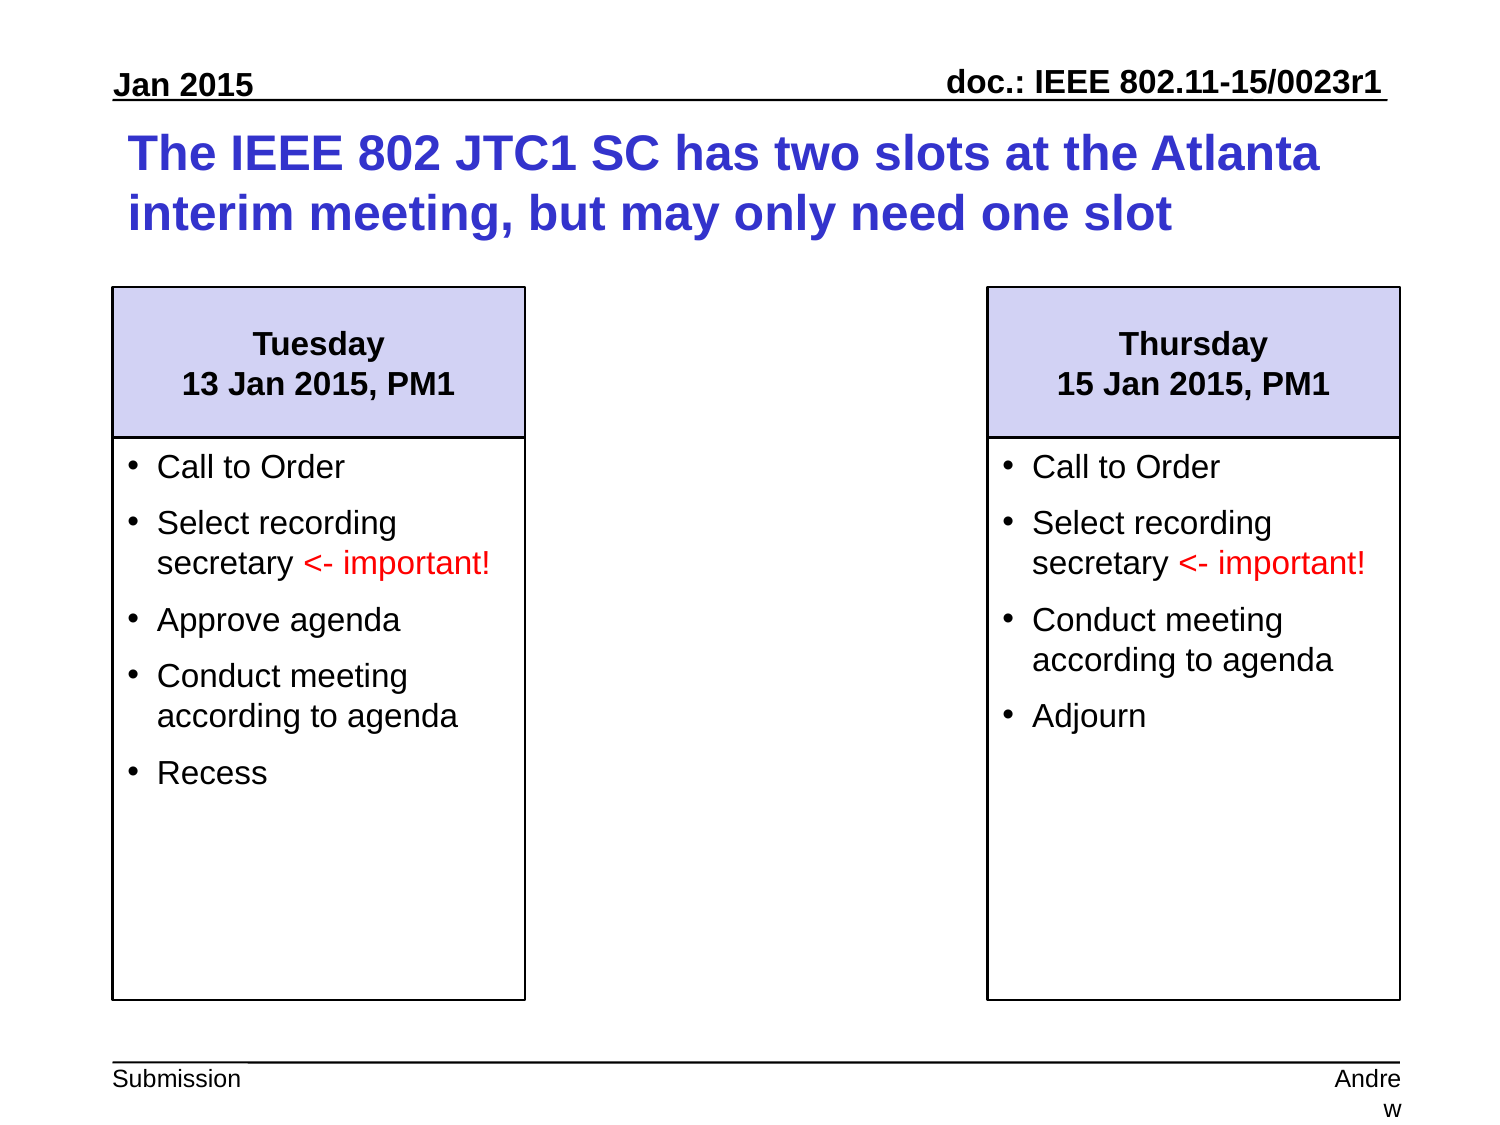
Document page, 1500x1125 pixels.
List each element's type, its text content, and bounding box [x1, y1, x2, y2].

title The IEEE 802 JTC1 SC has two slots at the Atlanta interim meeting, but may only need one slot [112, 112, 1413, 288]
text_box Tuesday 13 Jan 2015, PM1 [112, 287, 525, 438]
footer Andrew Myles, Cisco [1320, 1061, 1402, 1093]
text_box [737, 187, 1388, 738]
text_box Call to Order Select recording secretary <- important! Conduct meeting according to agenda Adjourn [987, 438, 1400, 1000]
text_box Thursday 15 Jan 2015, PM1 [987, 287, 1400, 438]
text_box Call to Order Select recording secretary <- important! Approve agenda Conduct meeting according to agenda Recess [112, 438, 525, 1000]
